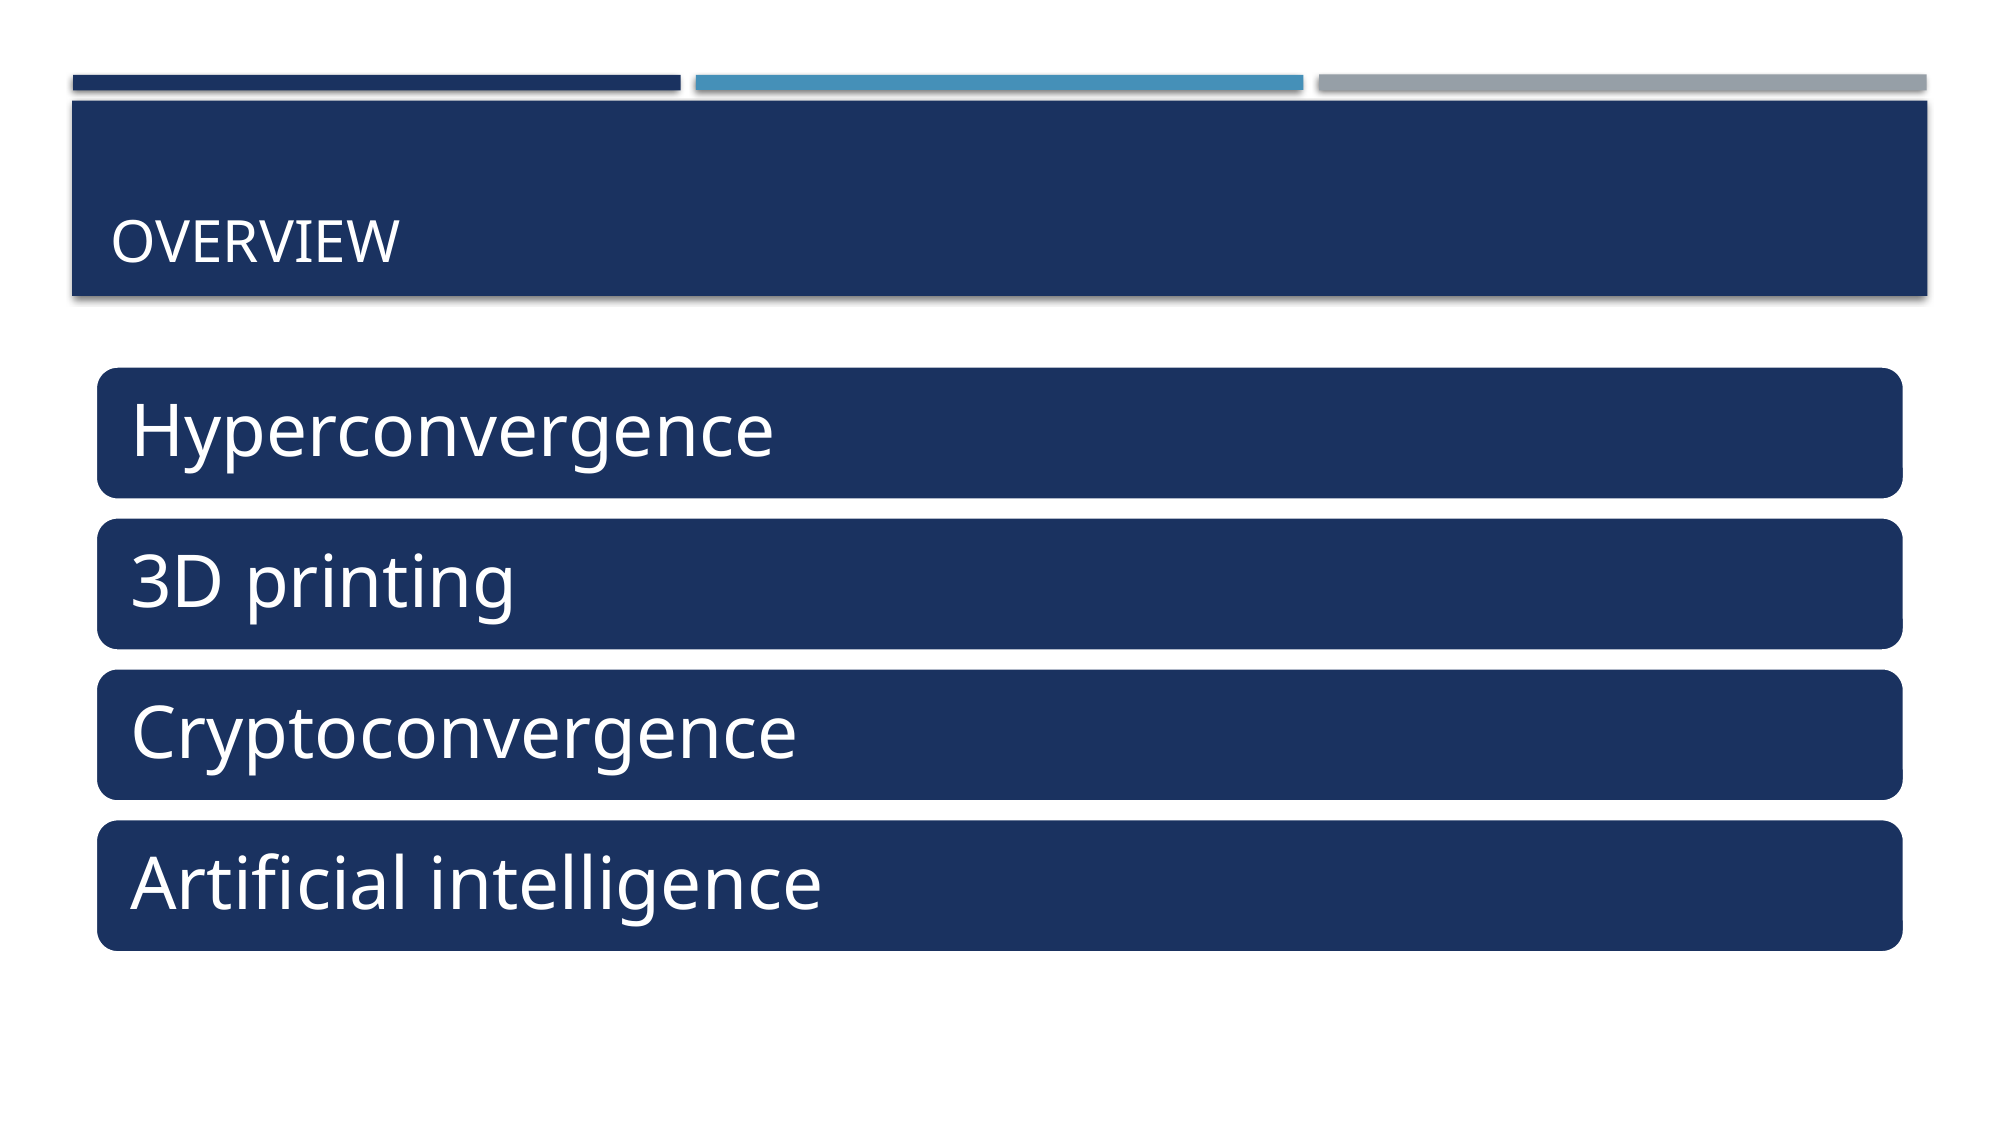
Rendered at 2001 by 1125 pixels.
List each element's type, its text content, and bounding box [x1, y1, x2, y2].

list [94, 357, 1906, 962]
title overview [95, 115, 1905, 282]
